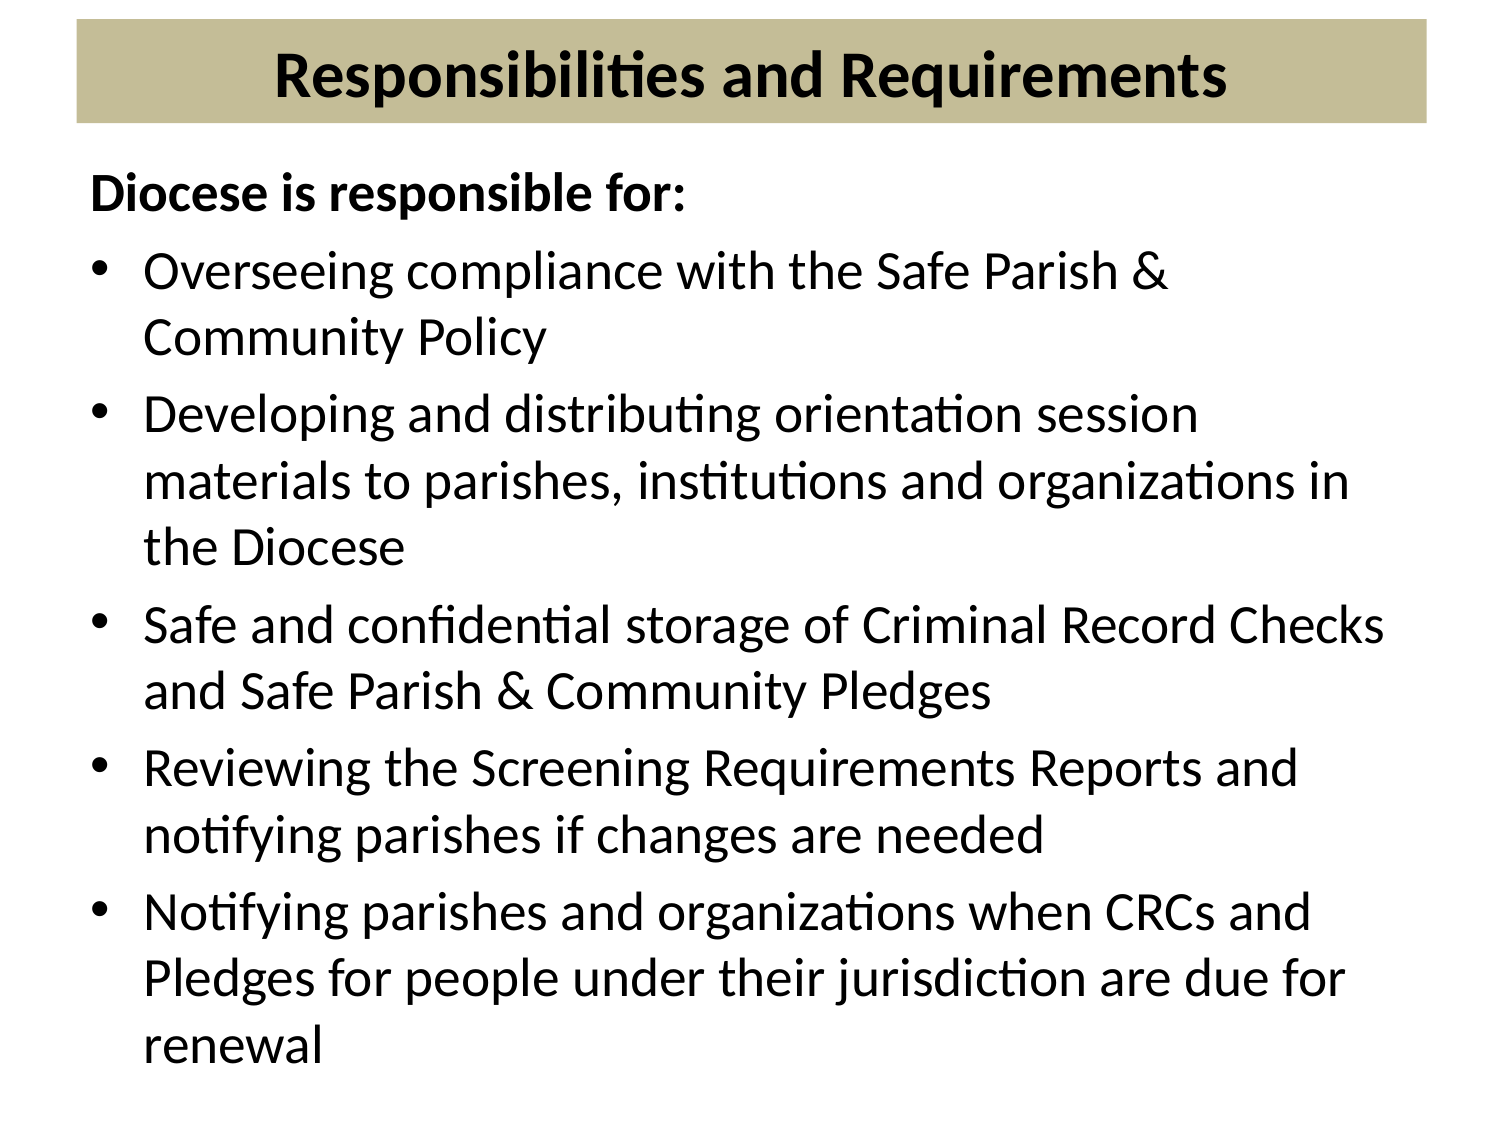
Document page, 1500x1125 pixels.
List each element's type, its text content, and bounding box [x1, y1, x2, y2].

title Responsibilities and Requirements [76, 19, 1427, 124]
list Diocese is responsible for: Overseeing compliance with the Safe Parish & Community Policy Developing and distributing orientation session materials to parishes, institutions and organizations in the Diocese Safe and confidential storage of Criminal Record Checks and Safe Parish & Community Pledges Reviewing the Screening Requirements Reports and notifying parishes if changes are needed Notifying parishes and organizations when CRCs and Pledges for people under their jurisdiction are due for renewal [75, 149, 1425, 1083]
